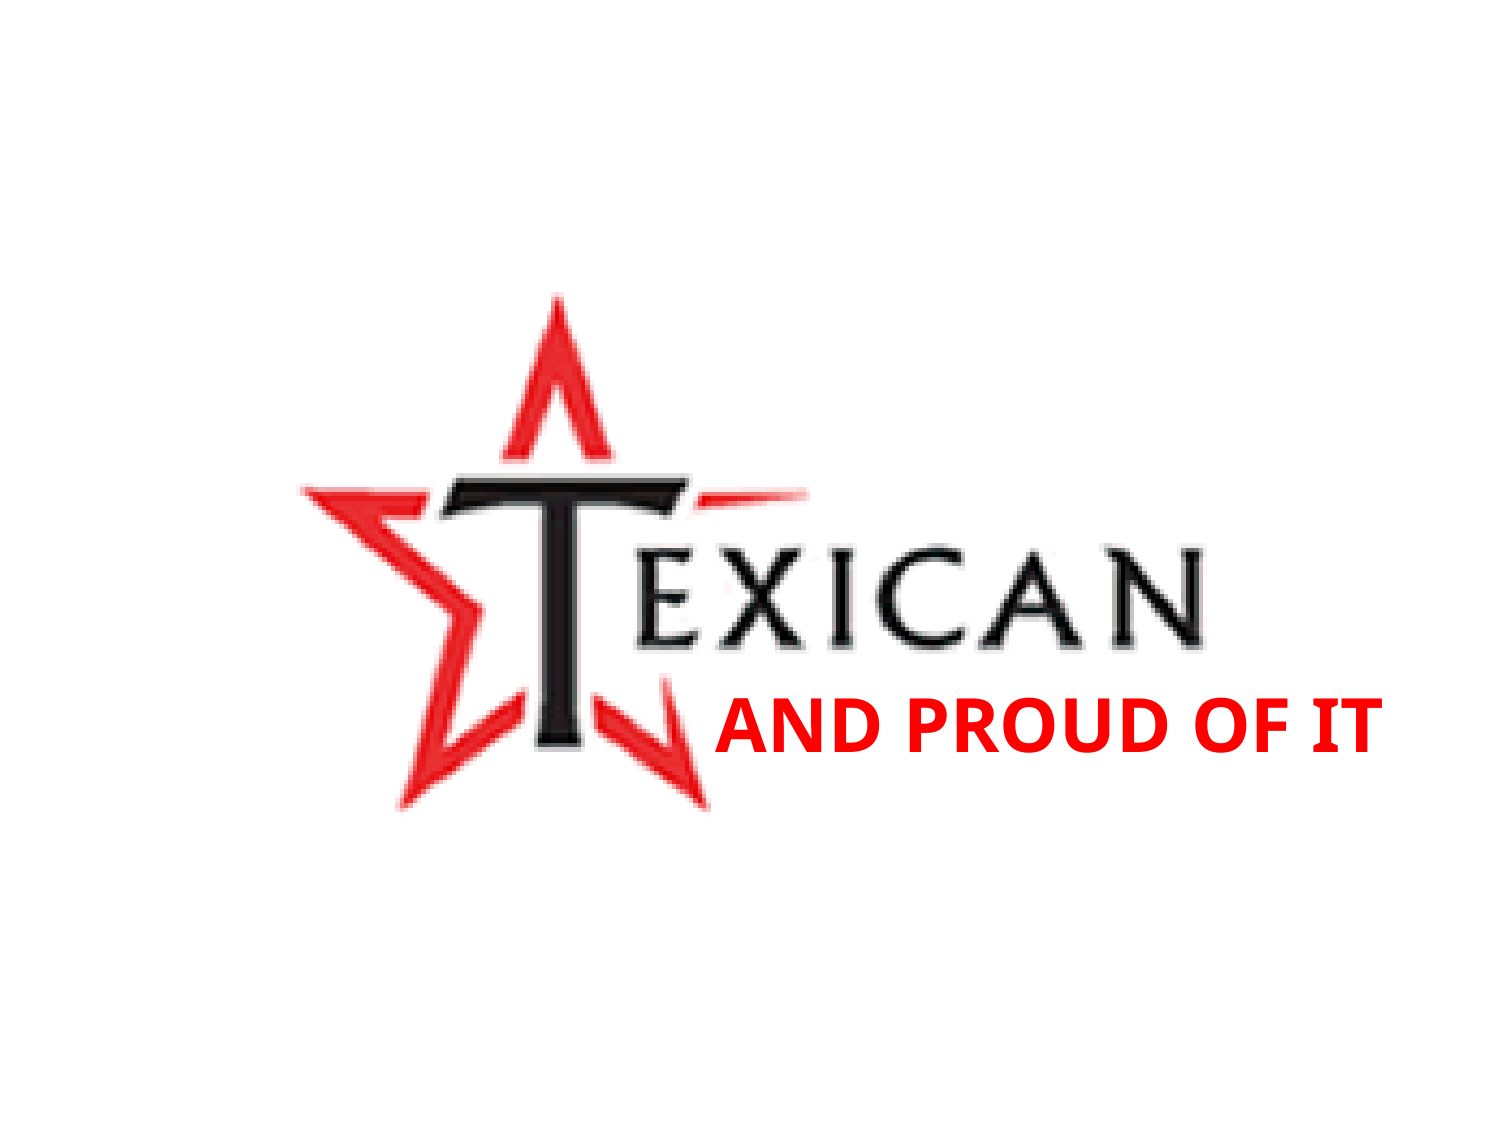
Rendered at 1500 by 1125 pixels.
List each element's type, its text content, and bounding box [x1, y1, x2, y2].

text_box AND PROUD OF IT [1241, 669, 1400, 775]
picture [262, 274, 1238, 851]
